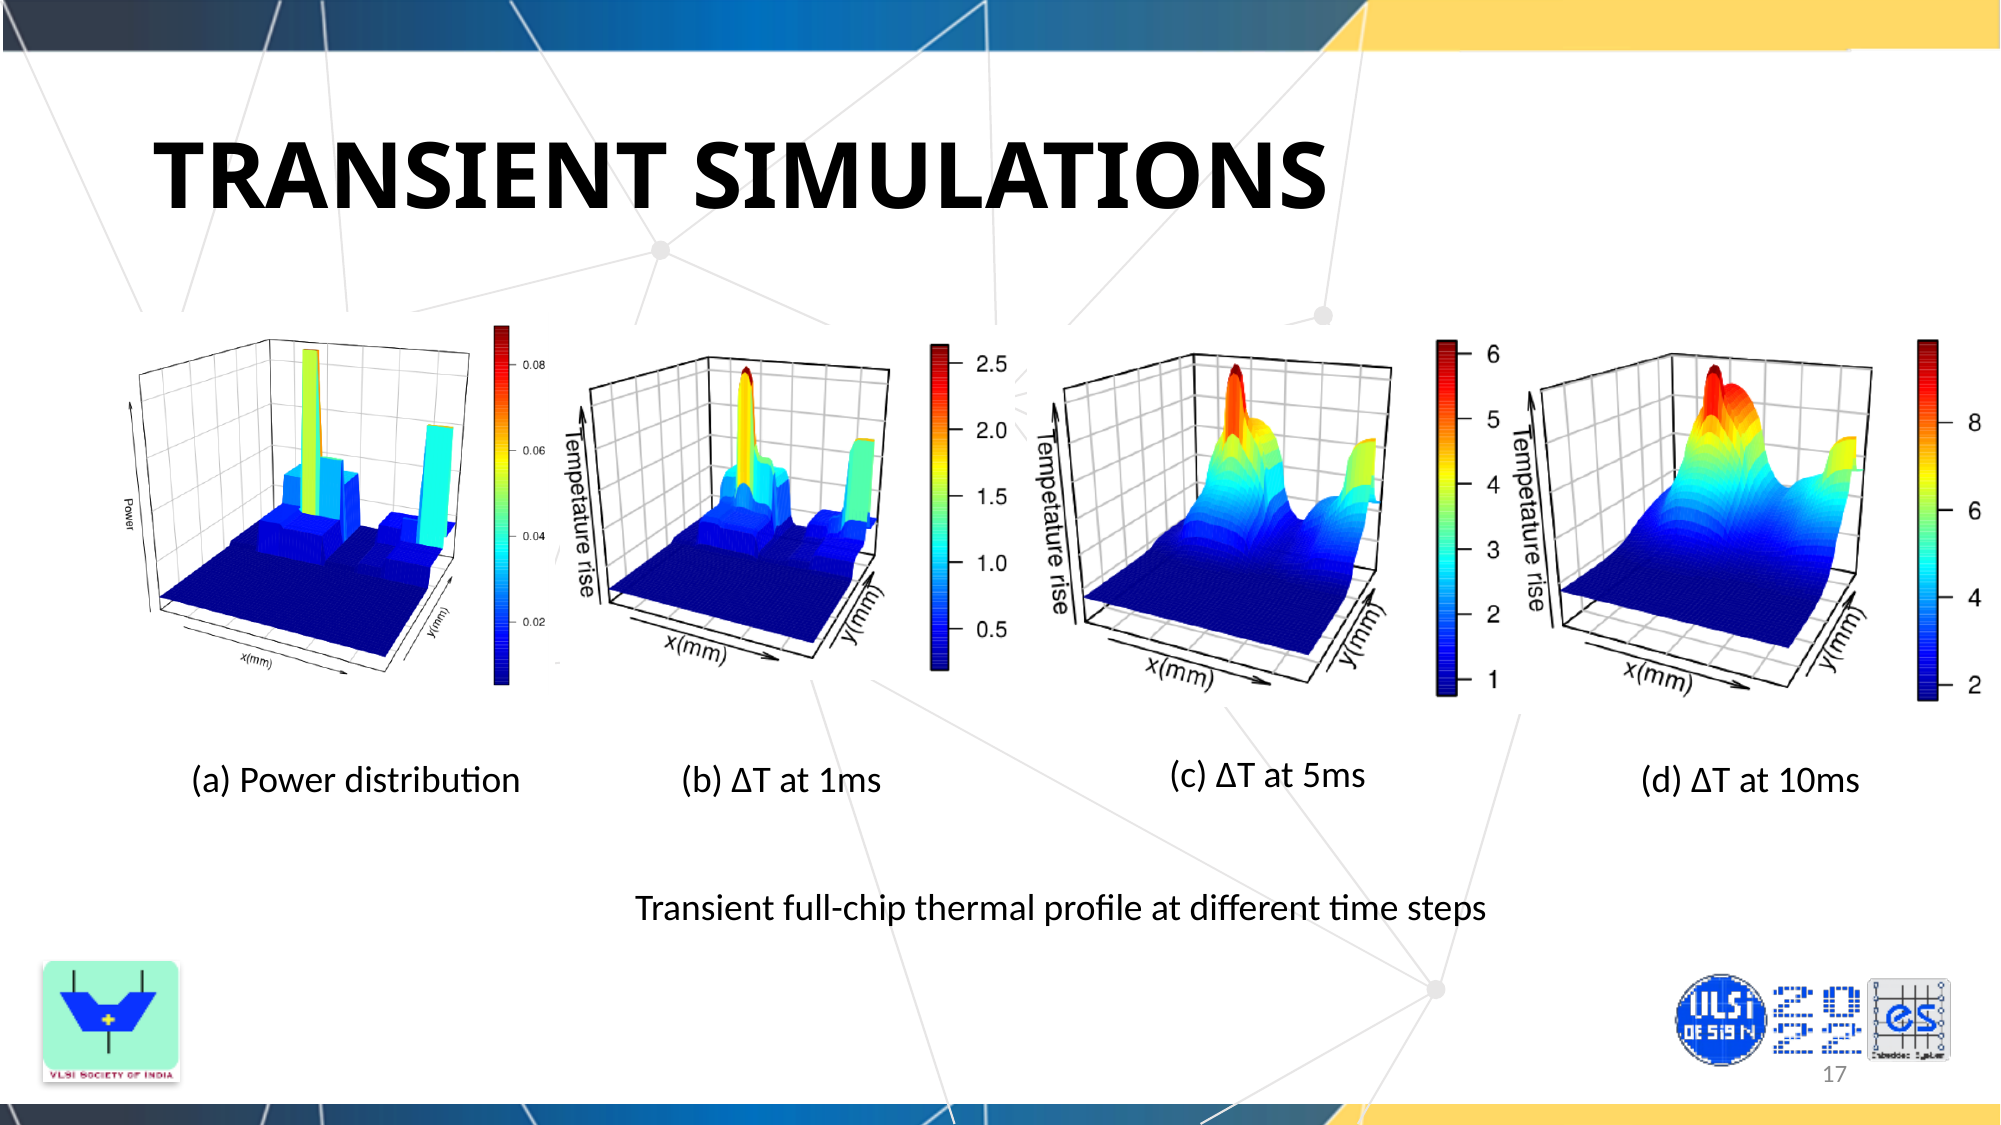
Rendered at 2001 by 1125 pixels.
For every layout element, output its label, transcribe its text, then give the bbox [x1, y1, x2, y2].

picture [560, 325, 1015, 680]
title TRANSIENT SIMULATIONS [137, 69, 1462, 288]
picture [0, 1104, 953, 1125]
text_box (a) Power distribution [176, 747, 537, 808]
text_box Transient full-chip thermal profile at different time steps [620, 875, 1503, 935]
picture [1669, 968, 1957, 1073]
picture [3, 0, 2001, 60]
picture [950, 1104, 1231, 1125]
picture [108, 312, 555, 695]
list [1508, 332, 2000, 714]
picture [1203, 1104, 1367, 1125]
text_box (c) ∆T at 5ms [1154, 742, 1382, 803]
picture [43, 961, 180, 1082]
text_box (b) ∆T at 1ms [666, 747, 897, 808]
picture [1027, 325, 1509, 707]
picture [1360, 1104, 2001, 1125]
text_box (d) ∆T at 10ms [1625, 747, 1876, 808]
slide_number 17 [1412, 1042, 1863, 1103]
